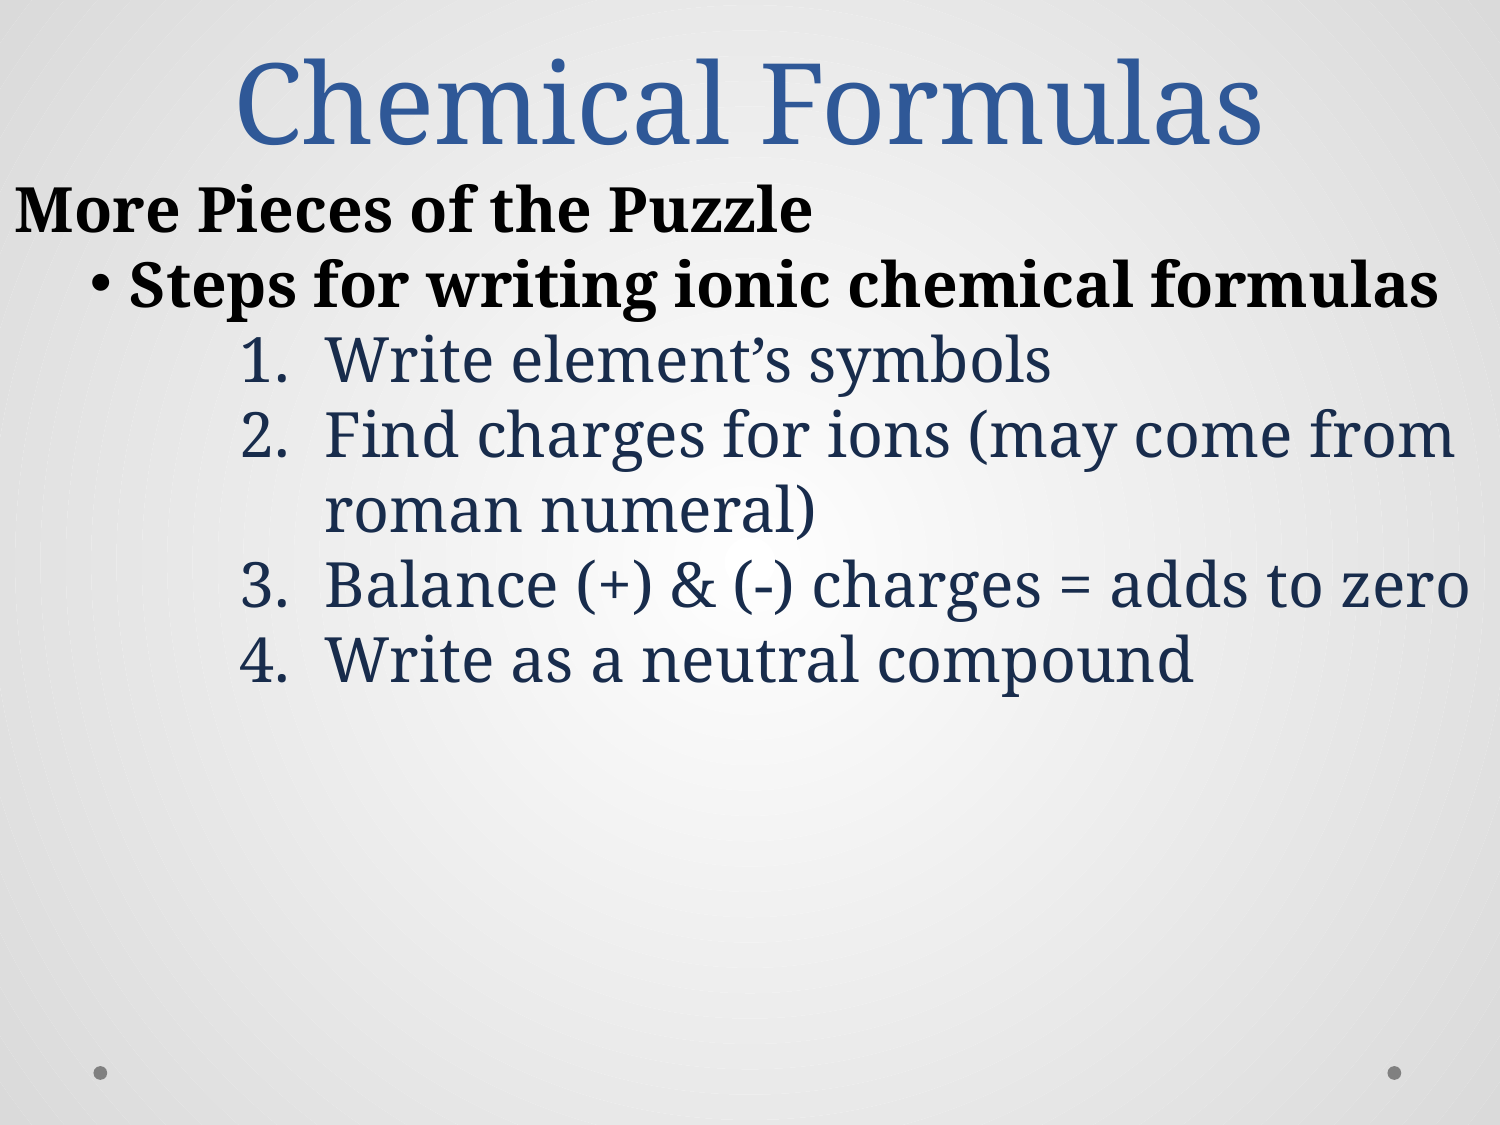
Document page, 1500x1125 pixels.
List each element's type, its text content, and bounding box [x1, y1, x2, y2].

title Chemical Formulas [112, 50, 1388, 162]
text_box More Pieces of the Puzzle Steps for writing ionic chemical formulas Write element’s symbols Find charges for ions (may come from roman numeral) Balance (+) & (-) charges = adds to zero Write as a neutral compound [0, 162, 1500, 702]
